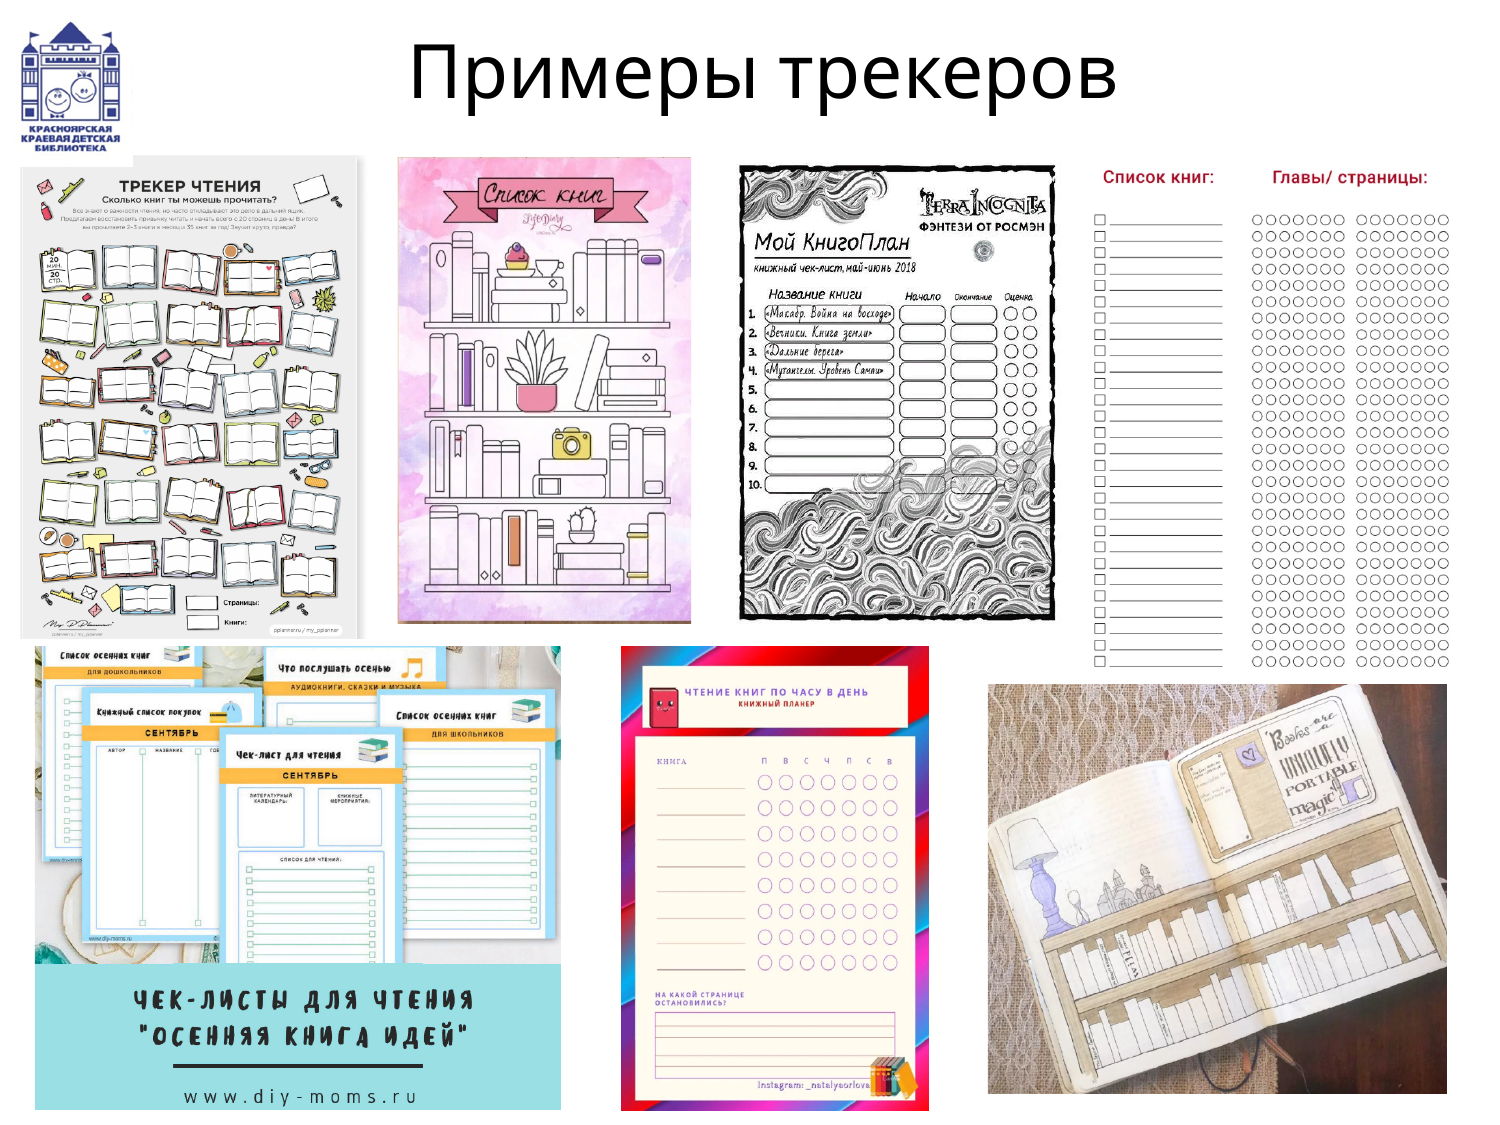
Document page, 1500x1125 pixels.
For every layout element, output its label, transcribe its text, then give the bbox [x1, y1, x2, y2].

picture [621, 646, 929, 1111]
picture [8, 0, 369, 640]
picture [397, 157, 692, 624]
title Примеры трекеров [135, 0, 1439, 138]
picture [729, 154, 1479, 682]
picture [987, 684, 1448, 1095]
picture [34, 646, 562, 1110]
